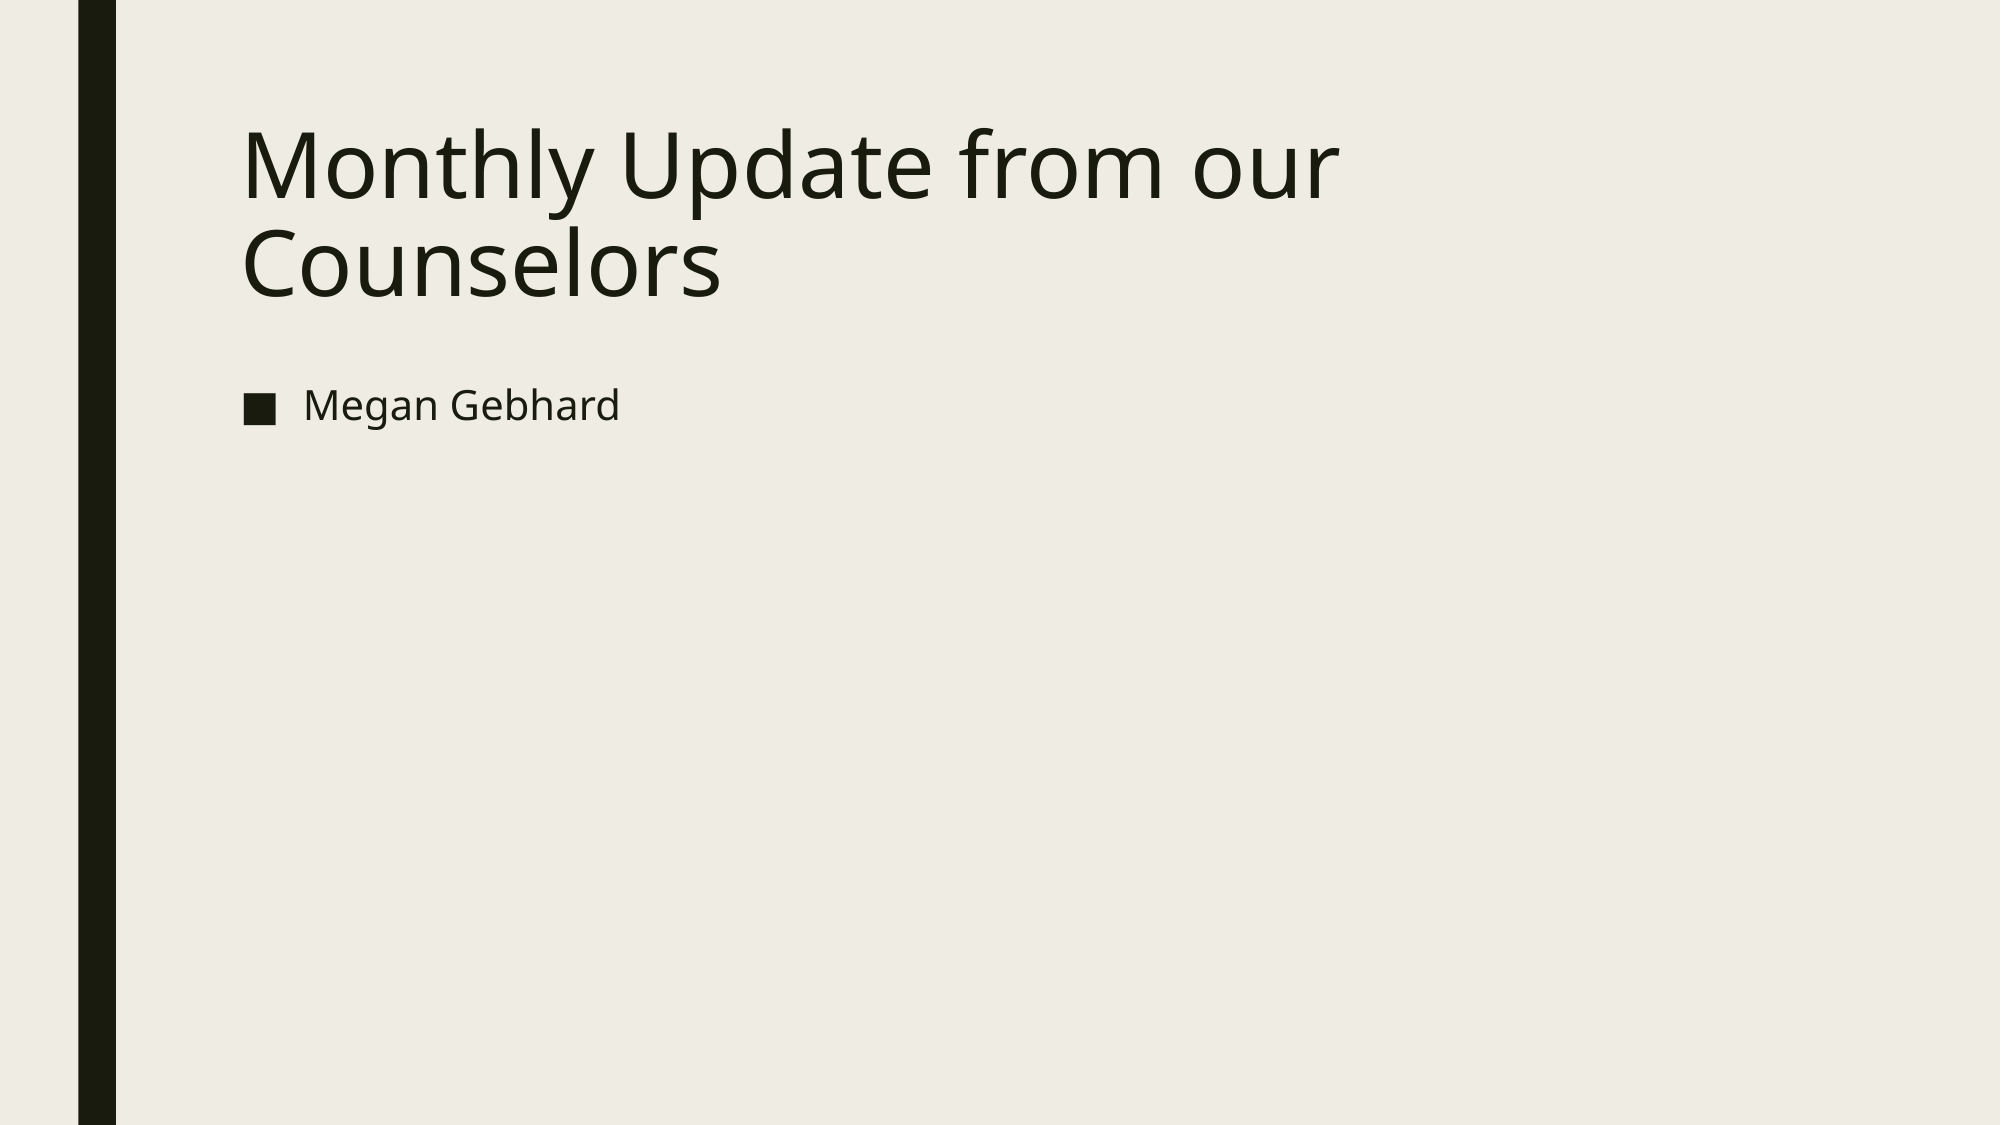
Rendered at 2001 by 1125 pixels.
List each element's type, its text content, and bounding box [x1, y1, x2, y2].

list Megan Gebhard [225, 375, 1800, 963]
title Monthly Update from our Counselors [225, 112, 1800, 357]
